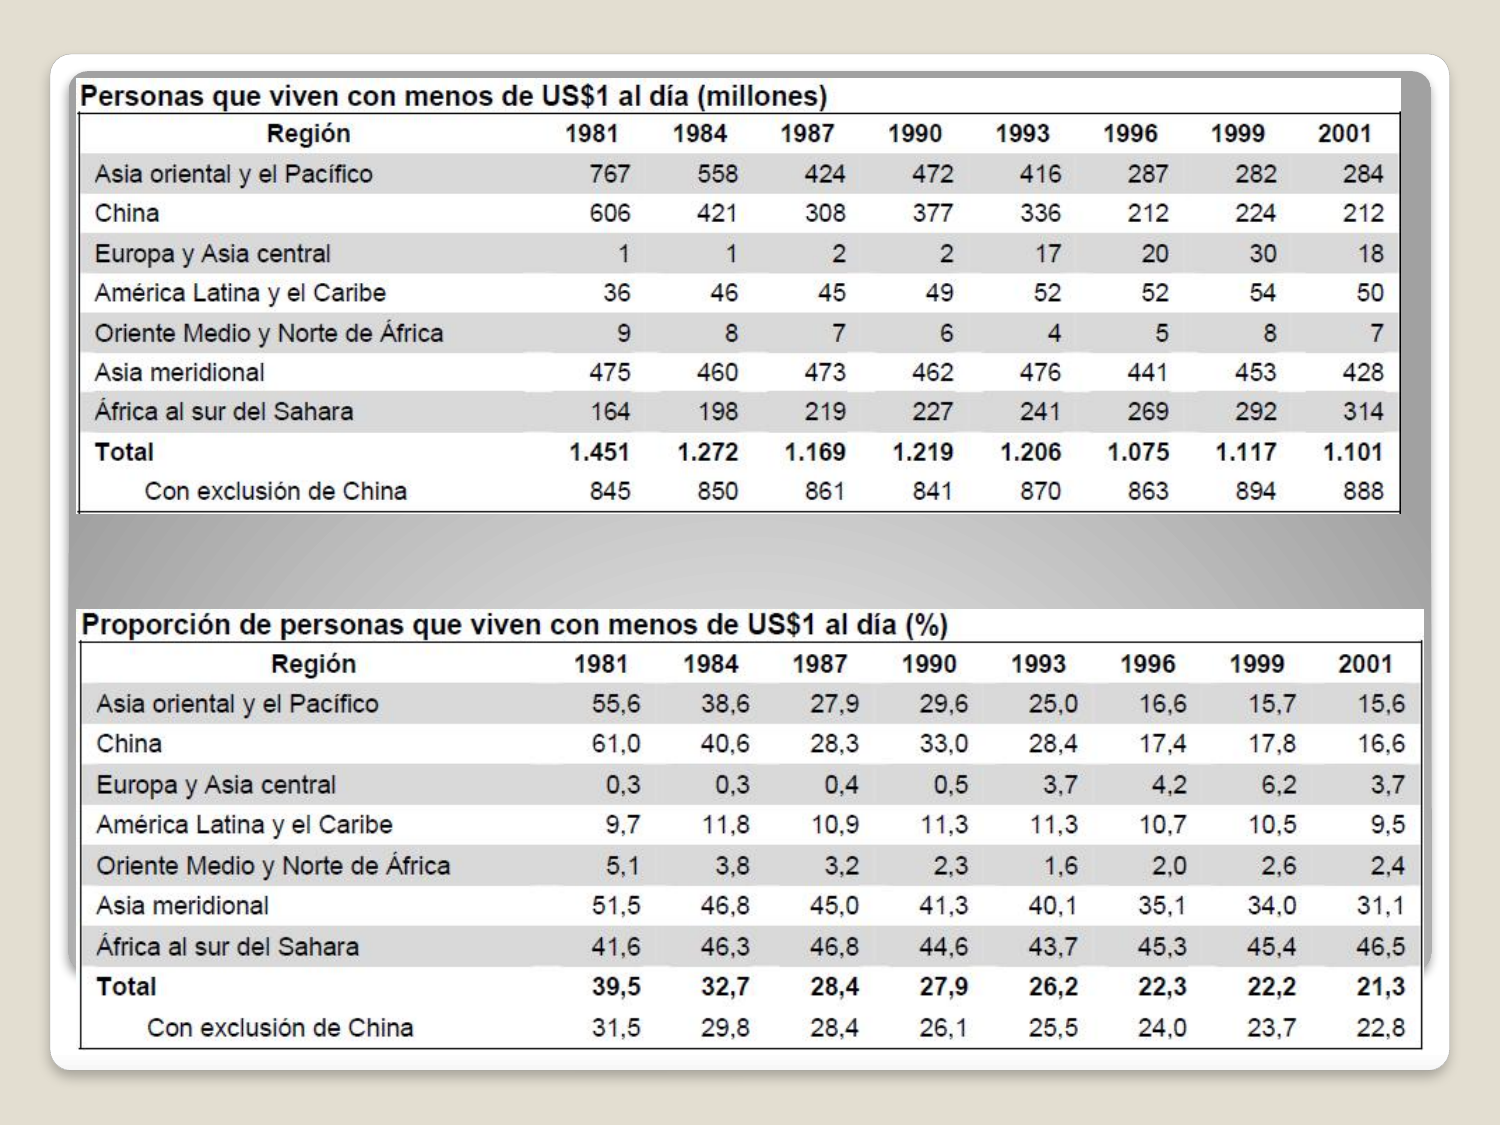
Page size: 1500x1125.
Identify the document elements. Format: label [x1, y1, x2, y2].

list [76, 77, 1401, 515]
picture [76, 609, 1424, 1051]
